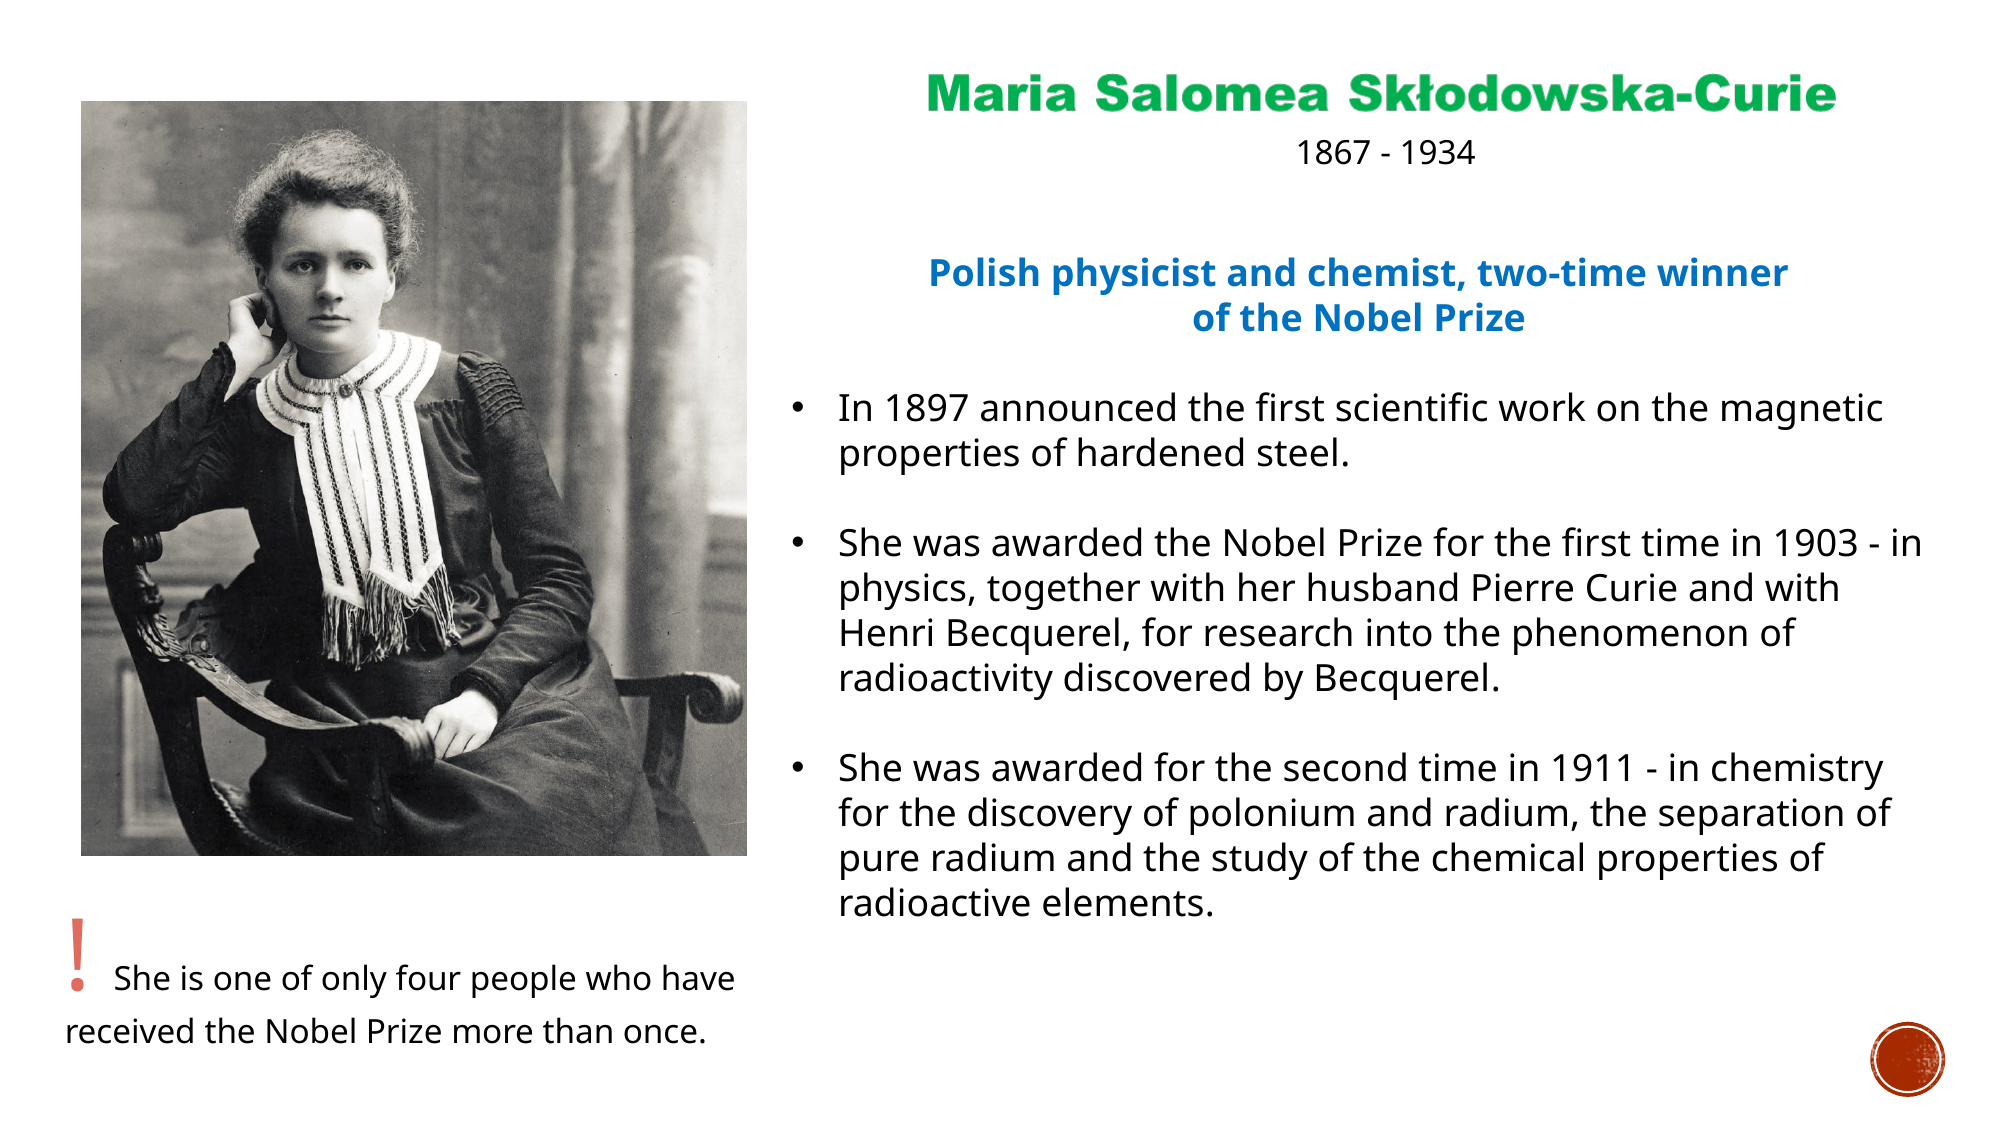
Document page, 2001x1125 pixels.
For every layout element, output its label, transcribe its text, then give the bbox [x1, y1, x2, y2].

picture [895, 48, 1867, 154]
text_box 1867 - 1934 [1280, 155, 1500, 179]
text_box ! She is one of only four people who have received the Nobel Prize more than once. ​ [49, 883, 852, 1058]
text_box ​ Polish physicist and chemist, two-time winner of the Nobel Prize In 1897 announced the first scientific work on the magnetic properties of hardened steel. She was awarded the Nobel Prize for the first time in 1903 - in physics, together with her husband Pierre Curie and with Henri Becquerel, for research into the phenomenon of radioactivity discovered by Becquerel. She was awarded for the second time in 1911 - in chemistry for the discovery of polonium and radium, the separation of pure radium and the study of the chemical properties of radioactive elements. [776, 151, 1952, 977]
picture [81, 101, 747, 856]
